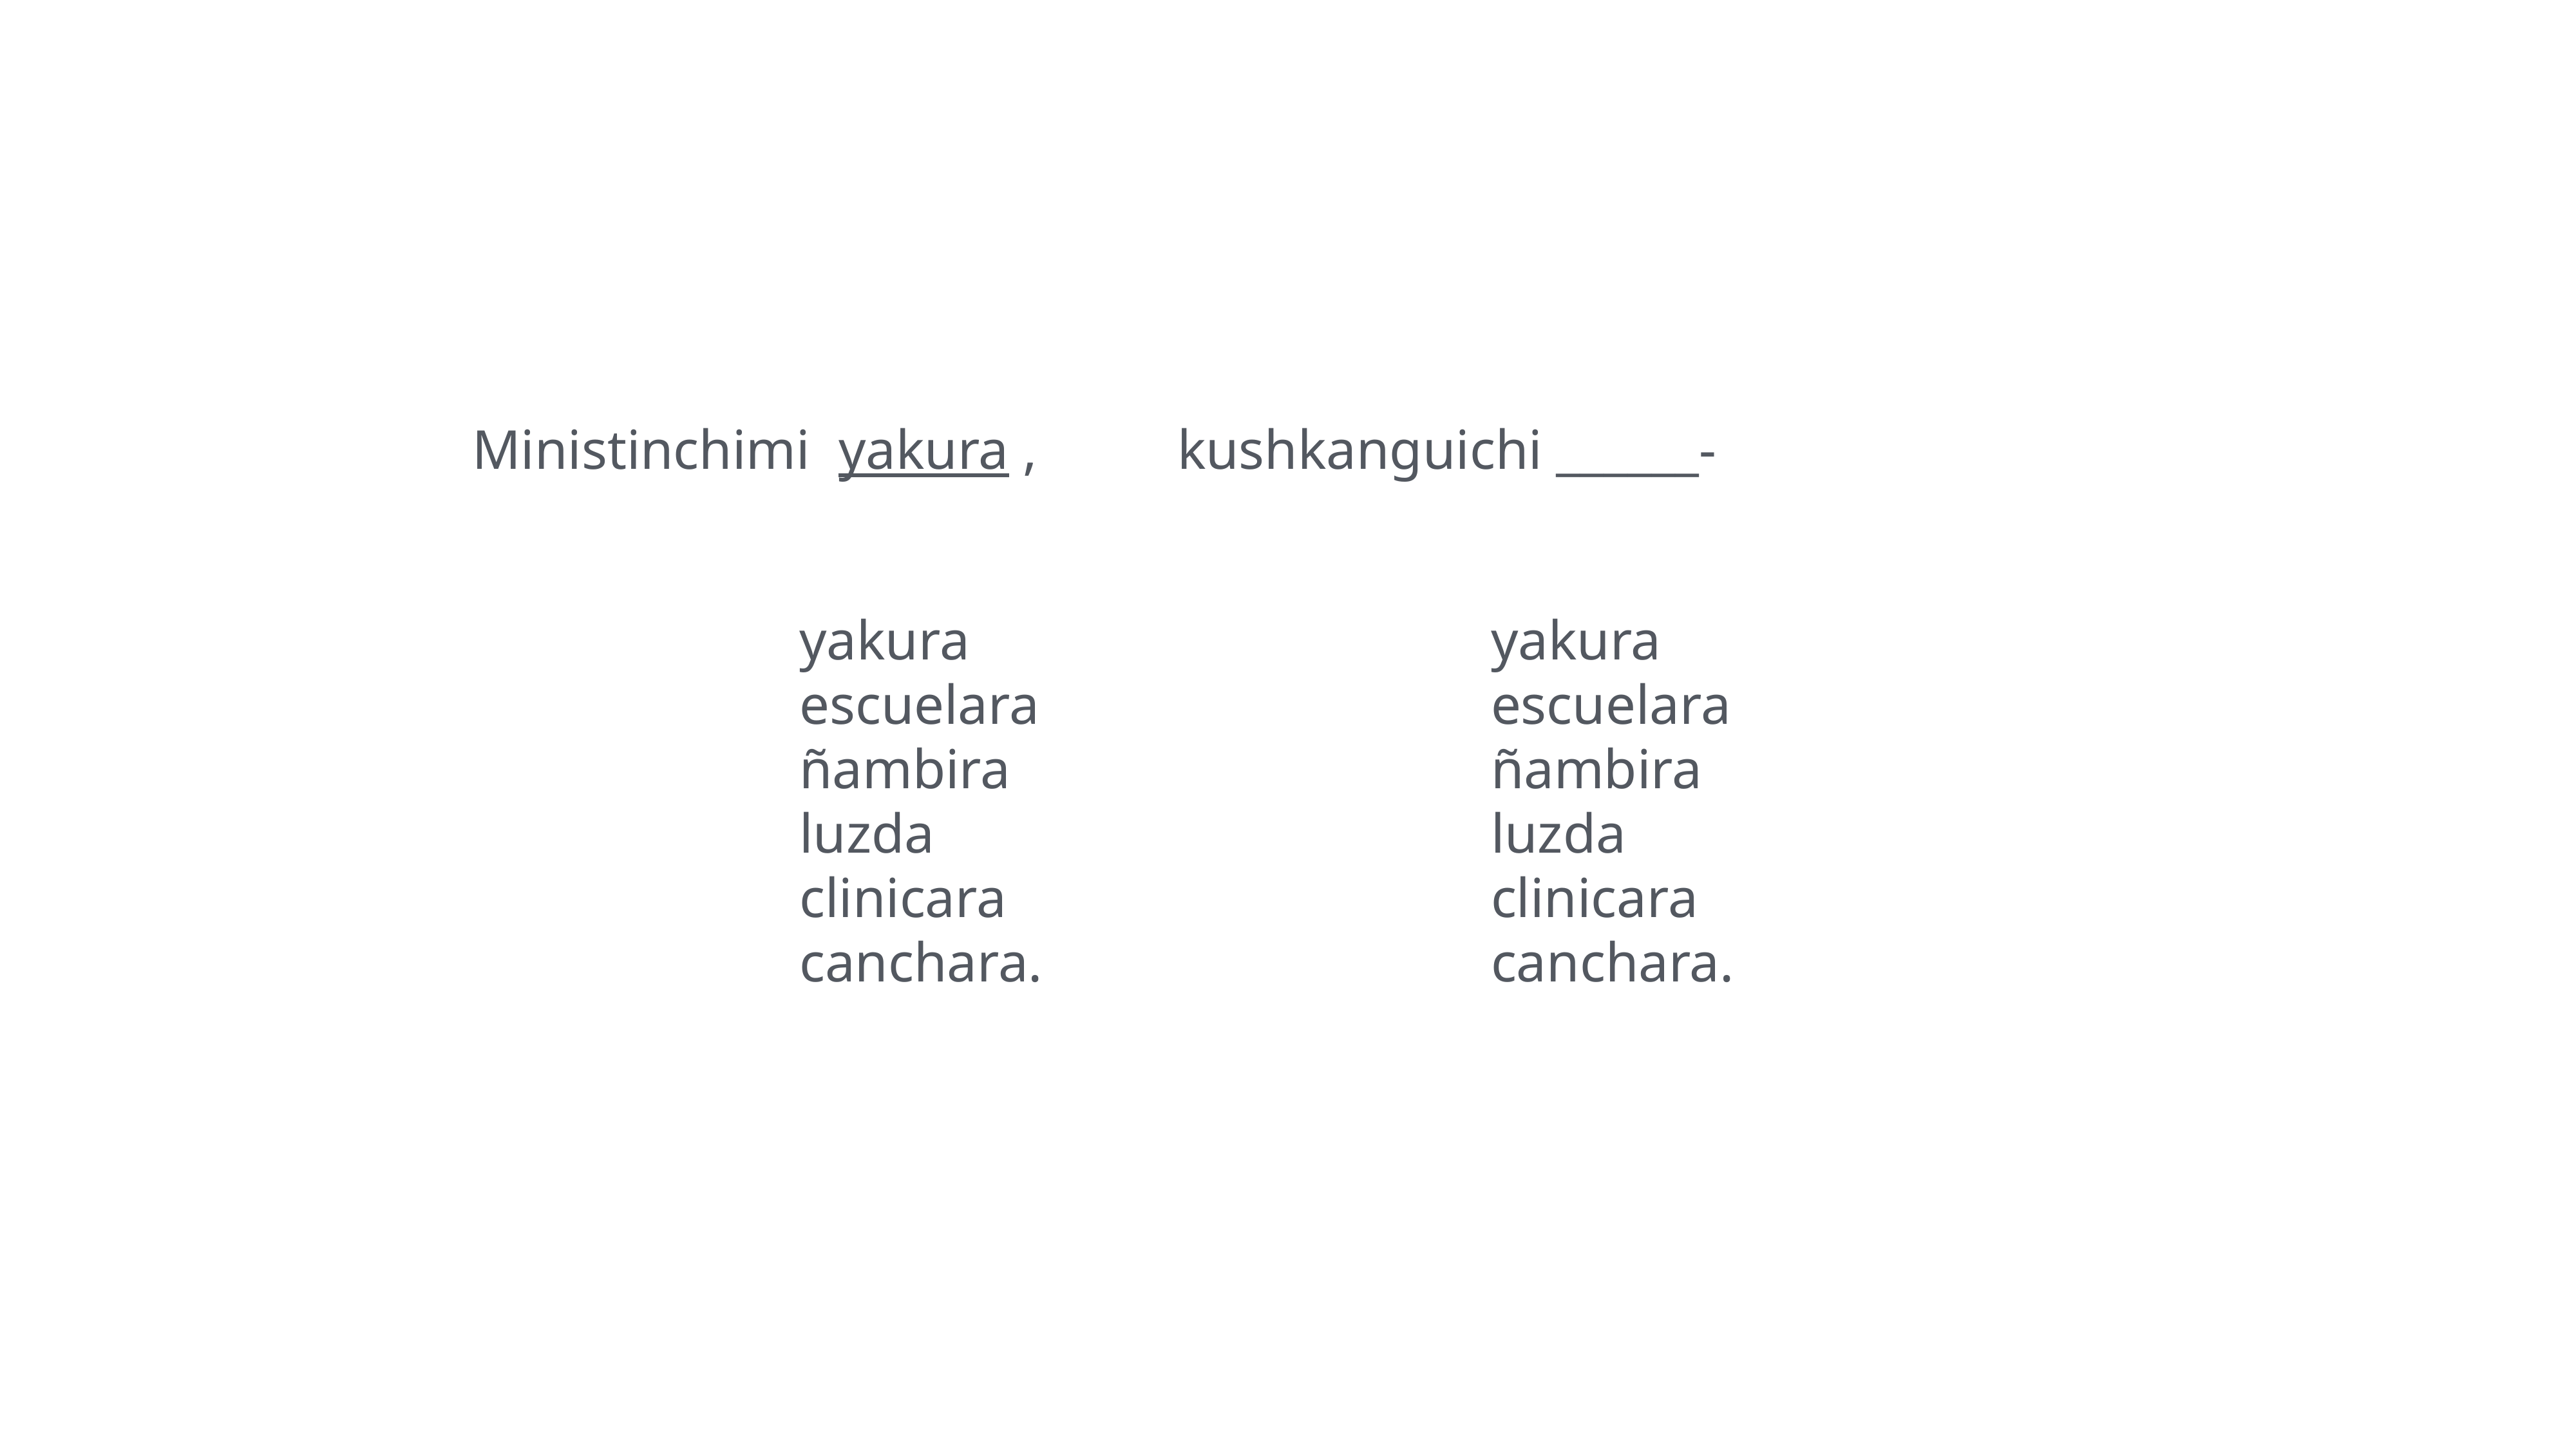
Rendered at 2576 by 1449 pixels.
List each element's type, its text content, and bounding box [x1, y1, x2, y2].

text_box Ministinchimi yakura , kushkanguichi ______- [466, 410, 1923, 485]
text_box yakura escuelara ñambira luzda clinicara canchara. [1485, 600, 1757, 998]
text_box yakura escuelara ñambira luzda clinicara canchara. [794, 600, 1066, 998]
